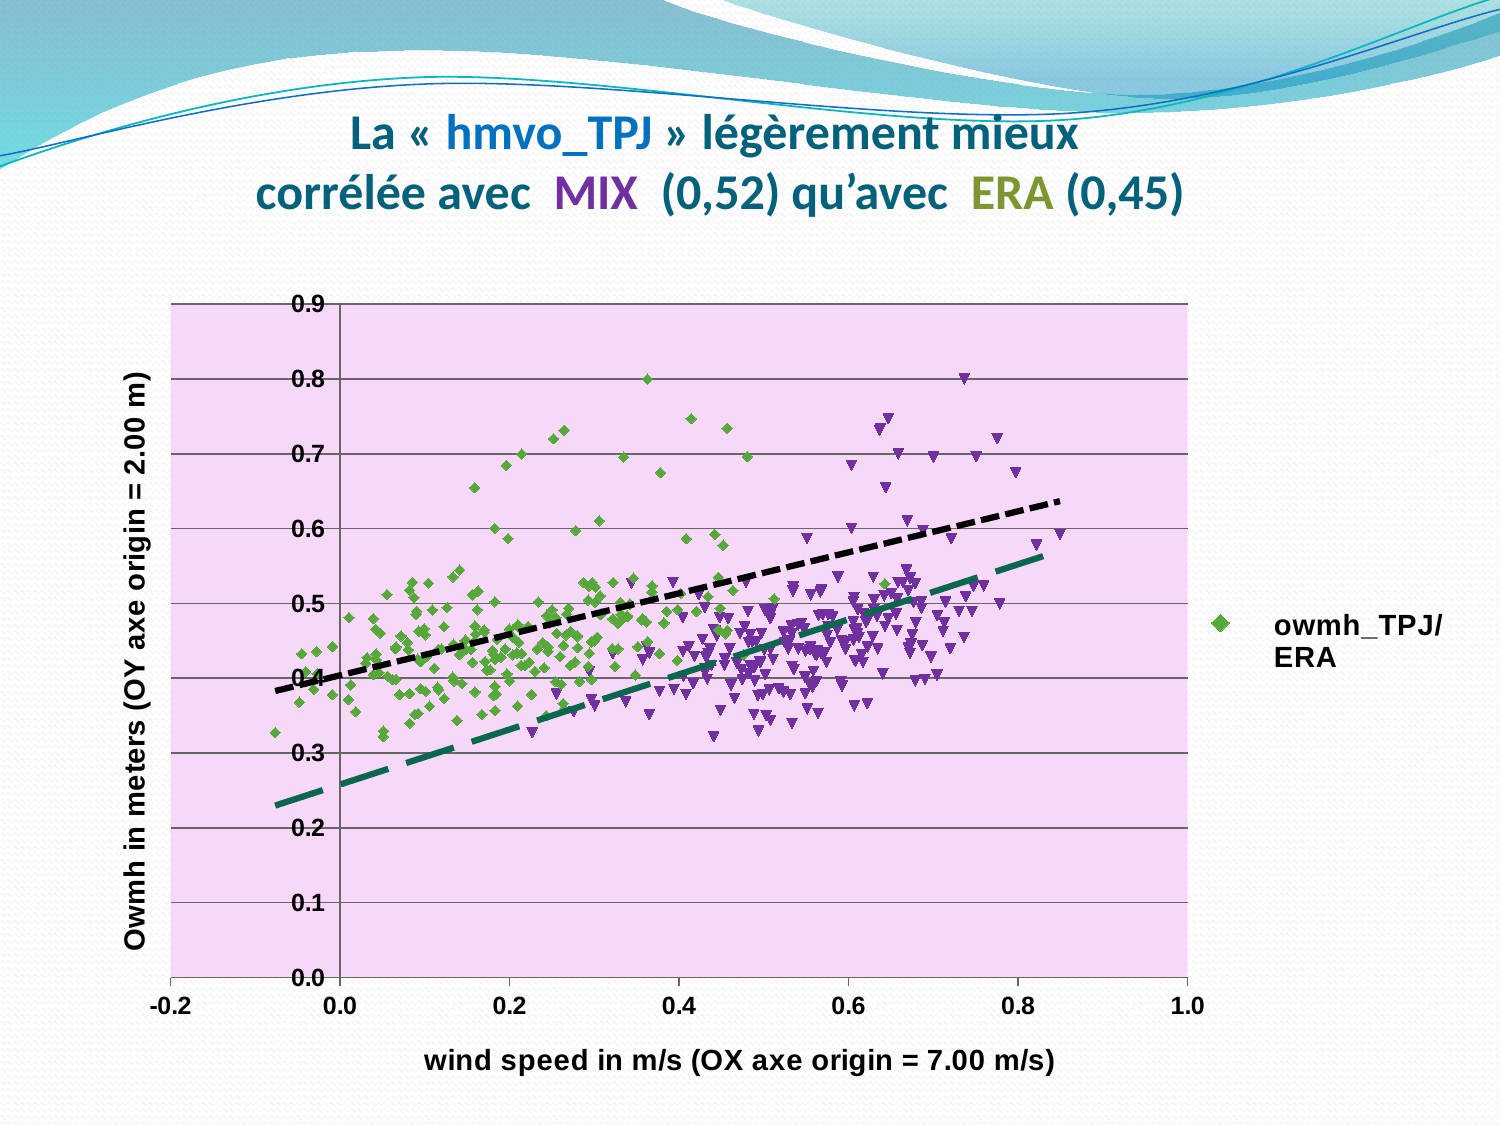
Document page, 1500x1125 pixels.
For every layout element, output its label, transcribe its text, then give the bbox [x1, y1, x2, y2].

chart [41, 255, 1471, 1095]
title La « hmvo_TPJ » légèrement mieux corrélée avec MIX (0,52) qu’avec ERA (0,45) [147, 66, 1282, 220]
